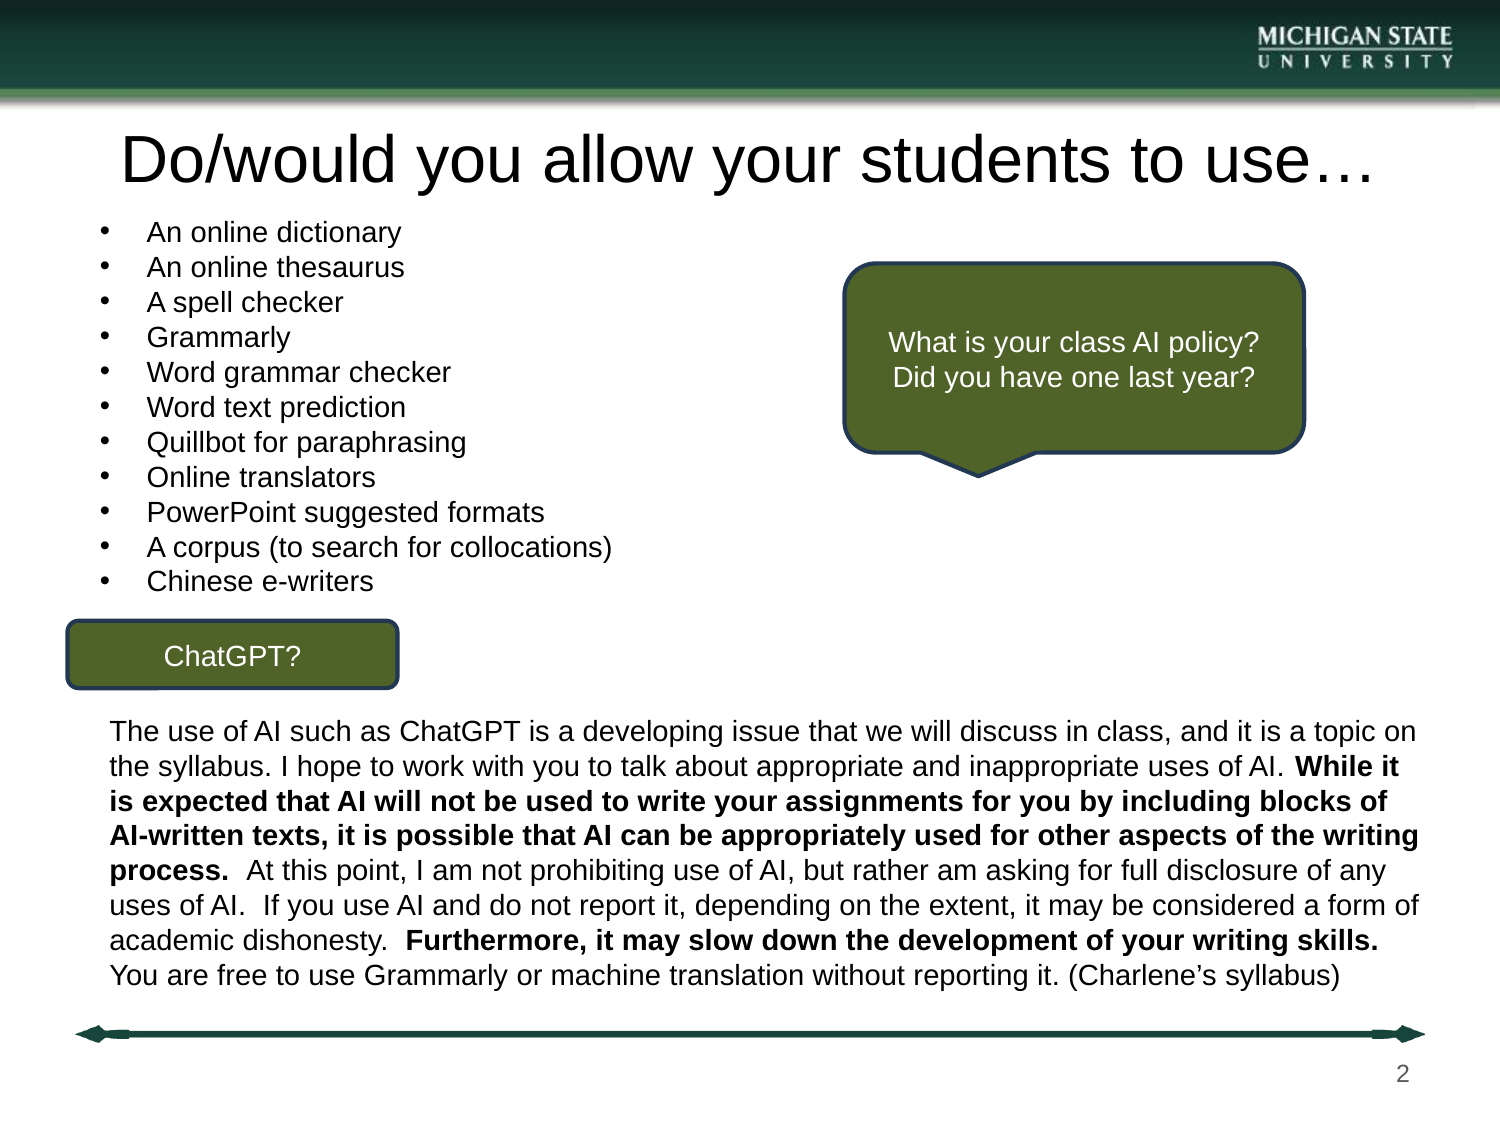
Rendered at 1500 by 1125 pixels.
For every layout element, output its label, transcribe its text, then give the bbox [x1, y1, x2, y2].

title Do/would you allow your students to use… [75, 108, 1425, 233]
text_box ChatGPT? [65, 618, 400, 691]
text_box What is your class AI policy? Did you have one last year? [842, 261, 1307, 479]
text_box The use of AI such as ChatGPT is a developing issue that we will discuss in class, and it is a topic on the syllabus. I hope to work with you to talk about appropriate and inappropriate uses of AI. While it is expected that AI will not be used to write your assignments for you by including blocks of AI-written texts, it is possible that AI can be appropriately used for other aspects of the writing process. At this point, I am not prohibiting use of AI, but rather am asking for full disclosure of any uses of AI. If you use AI and do not report it, depending on the extent, it may be considered a form of academic dishonesty. Furthermore, it may slow down the development of your writing skills. You are free to use Grammarly or machine translation without reporting it. (Charlene’s syllabus) [94, 704, 1445, 999]
slide_number 2 [1074, 1042, 1425, 1103]
picture [75, 1025, 1425, 1043]
picture [0, 0, 1500, 110]
text_box An online dictionary An online thesaurus A spell checker Grammarly Word grammar checker Word text prediction Quillbot for paraphrasing Online translators PowerPoint suggested formats A corpus (to search for collocations) Chinese e-writers [84, 205, 1415, 676]
